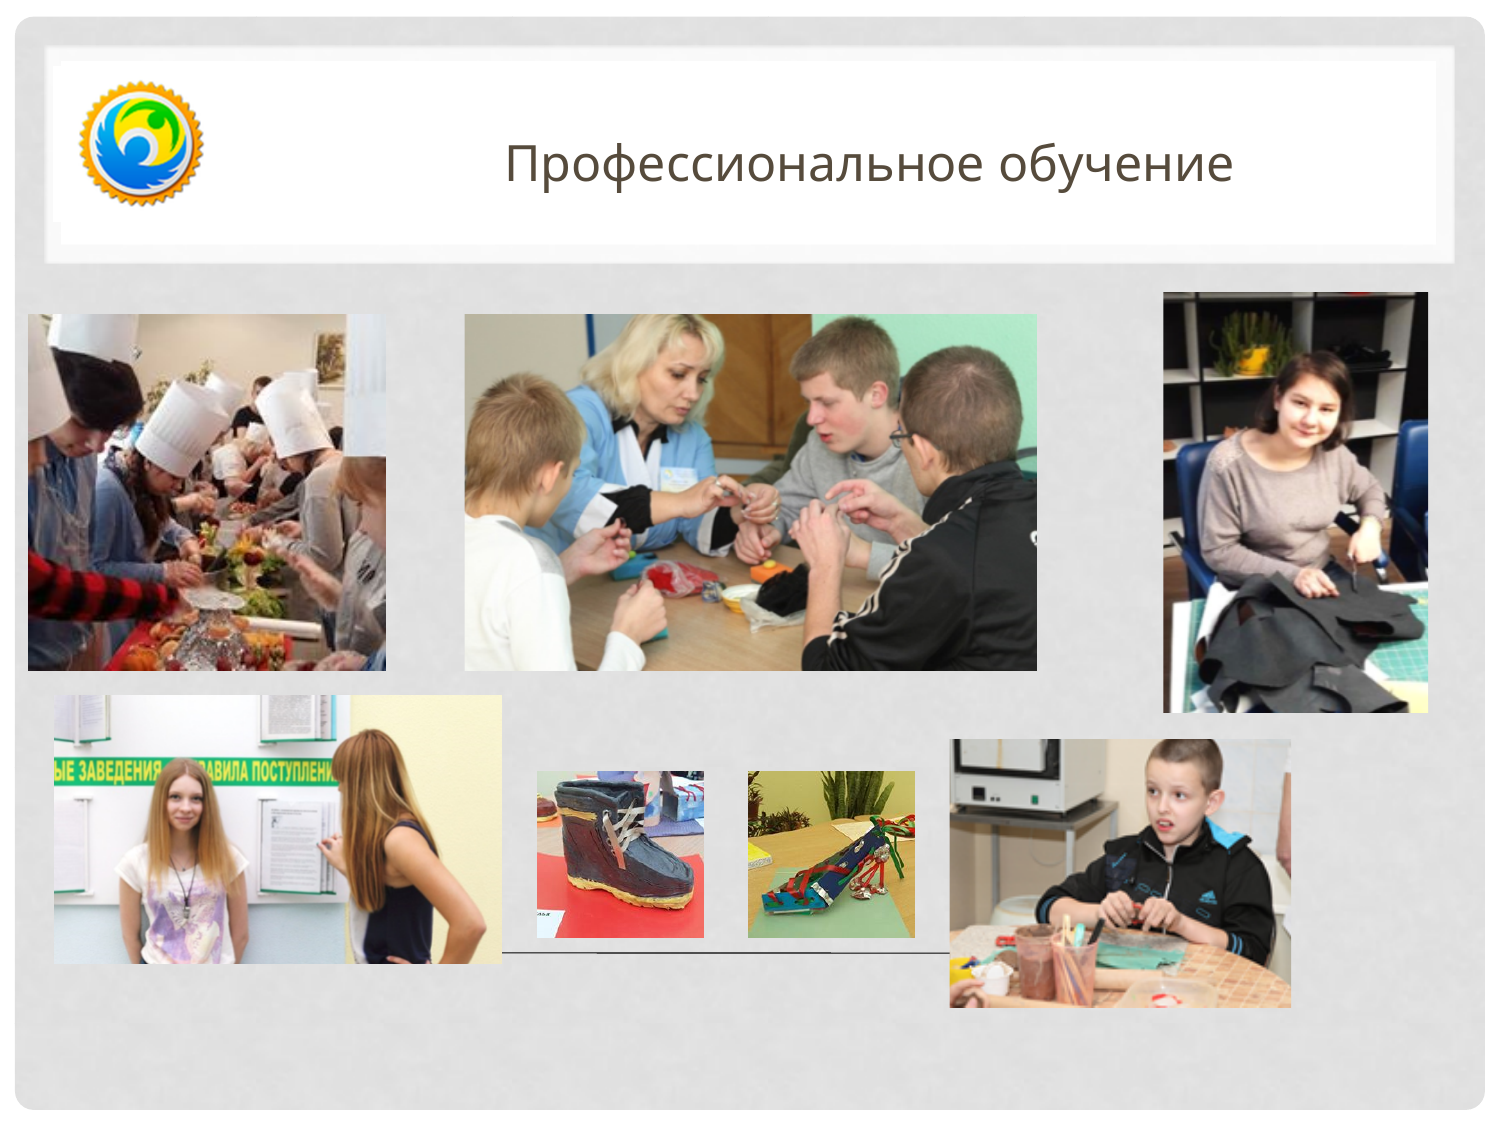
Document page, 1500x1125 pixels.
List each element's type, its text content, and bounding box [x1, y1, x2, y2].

picture [537, 771, 704, 939]
list Профессиональное обучение [229, 63, 1500, 214]
picture [52, 66, 230, 222]
picture [949, 739, 1292, 1008]
picture [1163, 292, 1429, 713]
picture [748, 771, 915, 939]
picture [464, 314, 1037, 671]
picture [53, 694, 503, 964]
picture [28, 314, 386, 671]
